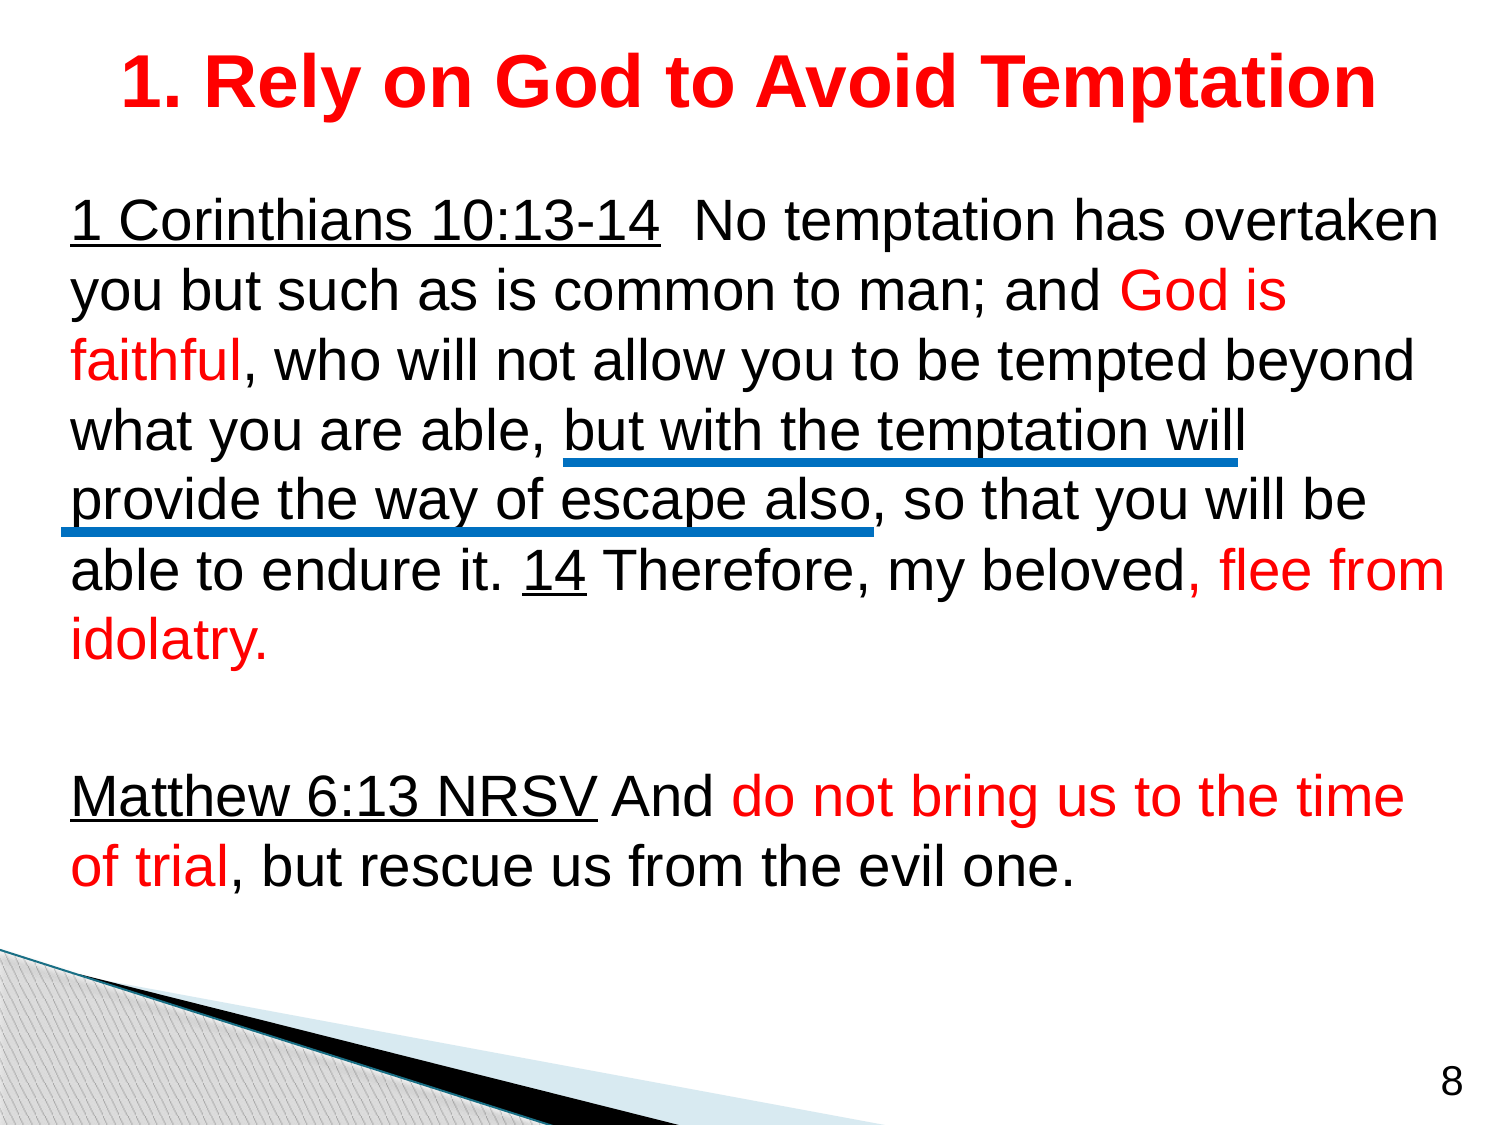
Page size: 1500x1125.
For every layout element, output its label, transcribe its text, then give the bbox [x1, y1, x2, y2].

slide_number 8 [1062, 1051, 1479, 1112]
list 1 Corinthians 10:13-14 No temptation has overtaken you but such as is common to man; and God is faithful, who will not allow you to be tempted beyond what you are able, but with the temptation will provide the way of escape also, so that you will be able to endure it. 14 Therefore, my beloved, flee from idolatry. Matthew 6:13 NRSV And do not bring us to the time of trial, but rescue us from the evil one. [37, 174, 1463, 986]
title 1. Rely on God to Avoid Temptation [75, 12, 1425, 143]
